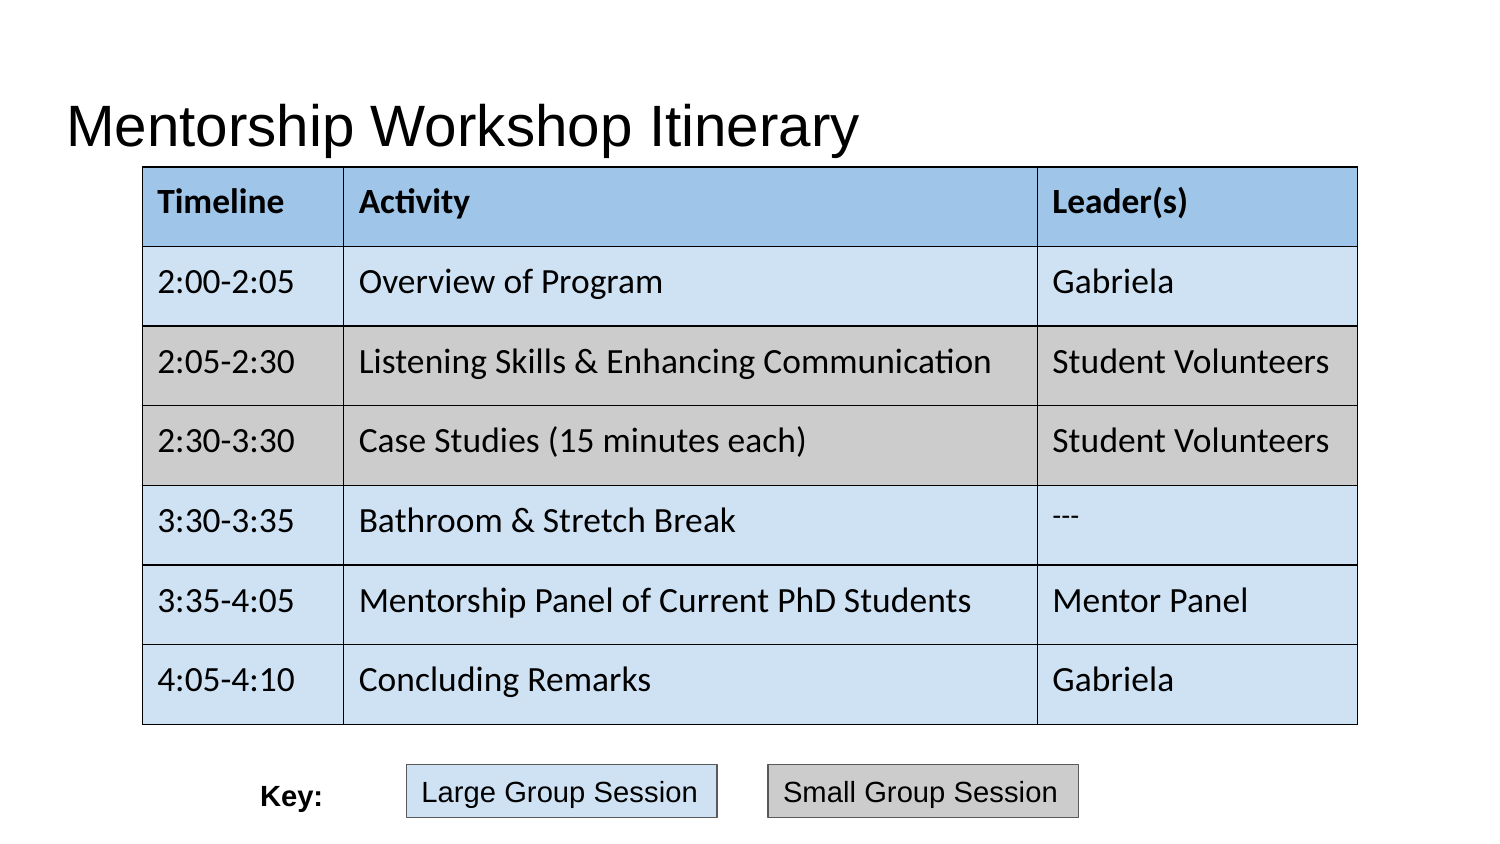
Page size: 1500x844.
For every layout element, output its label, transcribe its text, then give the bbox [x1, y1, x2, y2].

table_cell Bathroom & Stretch Break [344, 486, 1037, 564]
table_cell 2:30-3:30 [143, 406, 343, 485]
table_cell Case Studies (15 minutes each) [344, 406, 1037, 485]
text_box Key: [245, 762, 407, 816]
table_cell Mentor Panel [1038, 566, 1357, 644]
table_cell 4:05-4:10 [143, 645, 343, 724]
table_cell 3:35-4:05 [143, 566, 343, 644]
title Mentorship Workshop Itinerary [51, 72, 1449, 167]
table_cell Gabriela [1038, 645, 1357, 724]
table_cell Mentorship Panel of Current PhD Students [344, 566, 1037, 644]
table_cell Concluding Remarks [344, 645, 1037, 724]
text_box Large Group Session [406, 764, 718, 818]
text_box Small Group Session [768, 764, 1079, 818]
table_cell Overview of Program [344, 247, 1037, 325]
table_cell Student Volunteers [1038, 406, 1357, 485]
table_cell 3:30-3:35 [143, 486, 343, 564]
table_cell 2:00-2:05 [143, 247, 343, 325]
table_cell --- [1038, 486, 1357, 564]
table_cell Student Volunteers [1038, 327, 1357, 405]
table_header Activity [344, 168, 1037, 246]
table_cell Listening Skills & Enhancing Communication [344, 327, 1037, 405]
table_cell 2:05-2:30 [143, 327, 343, 405]
table_cell Gabriela [1038, 247, 1357, 325]
table_header Timeline [143, 168, 343, 246]
table_header Leader(s) [1038, 168, 1357, 246]
